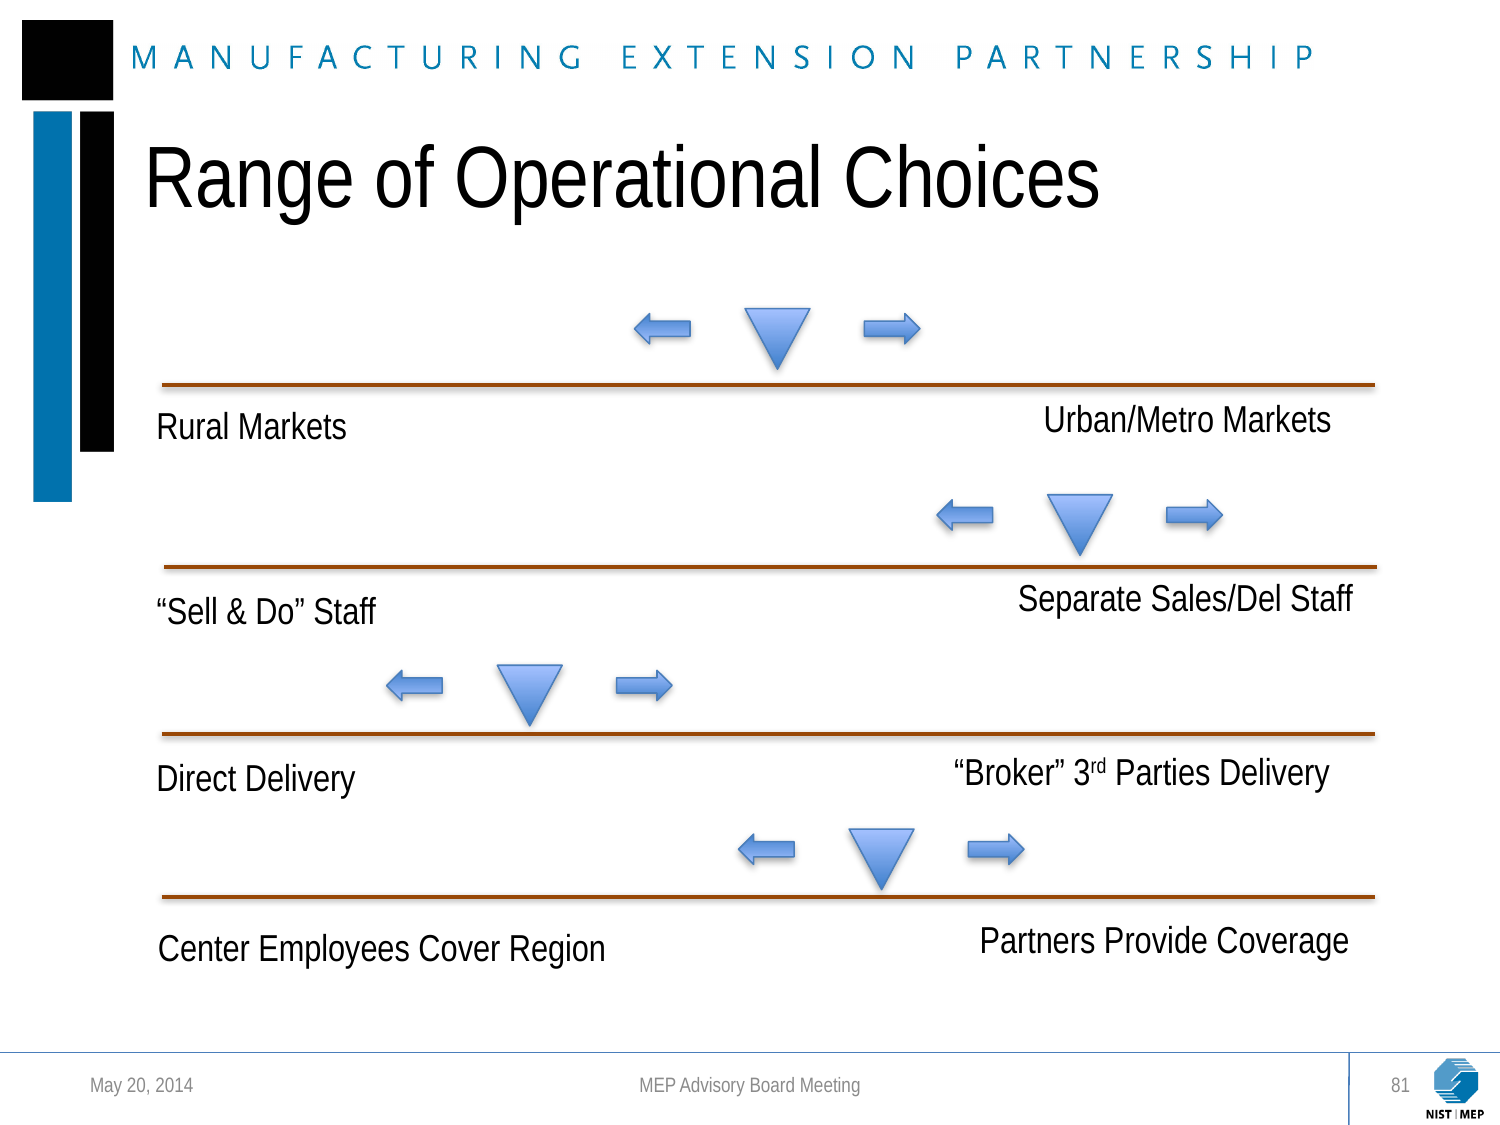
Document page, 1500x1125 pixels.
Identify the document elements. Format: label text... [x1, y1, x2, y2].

slide_number 81 [1074, 1066, 1425, 1103]
picture [855, 48, 871, 66]
picture [129, 43, 1314, 70]
text_box Separate Sales/Del Staff [1003, 577, 1368, 627]
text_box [738, 828, 1025, 890]
text_box Direct Delivery [141, 746, 371, 807]
text_box Center Employees Cover Region [143, 916, 622, 976]
text_box Urban/Metro Markets [1028, 393, 1347, 448]
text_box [386, 664, 673, 726]
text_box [634, 308, 921, 370]
title Range of Operational Choices [129, 112, 1425, 233]
text_box Rural Markets [141, 394, 363, 454]
picture [22, 20, 114, 502]
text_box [936, 494, 1223, 556]
text_box Partners Provide Coverage [964, 908, 1365, 968]
text_box “Sell & Do” Staff [141, 579, 391, 640]
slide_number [75, 1066, 425, 1103]
footer MEP Advisory Board Meeting [512, 1066, 988, 1103]
text_box “Broker” 3rd Parties Delivery [939, 744, 1346, 800]
picture [1425, 1053, 1488, 1124]
